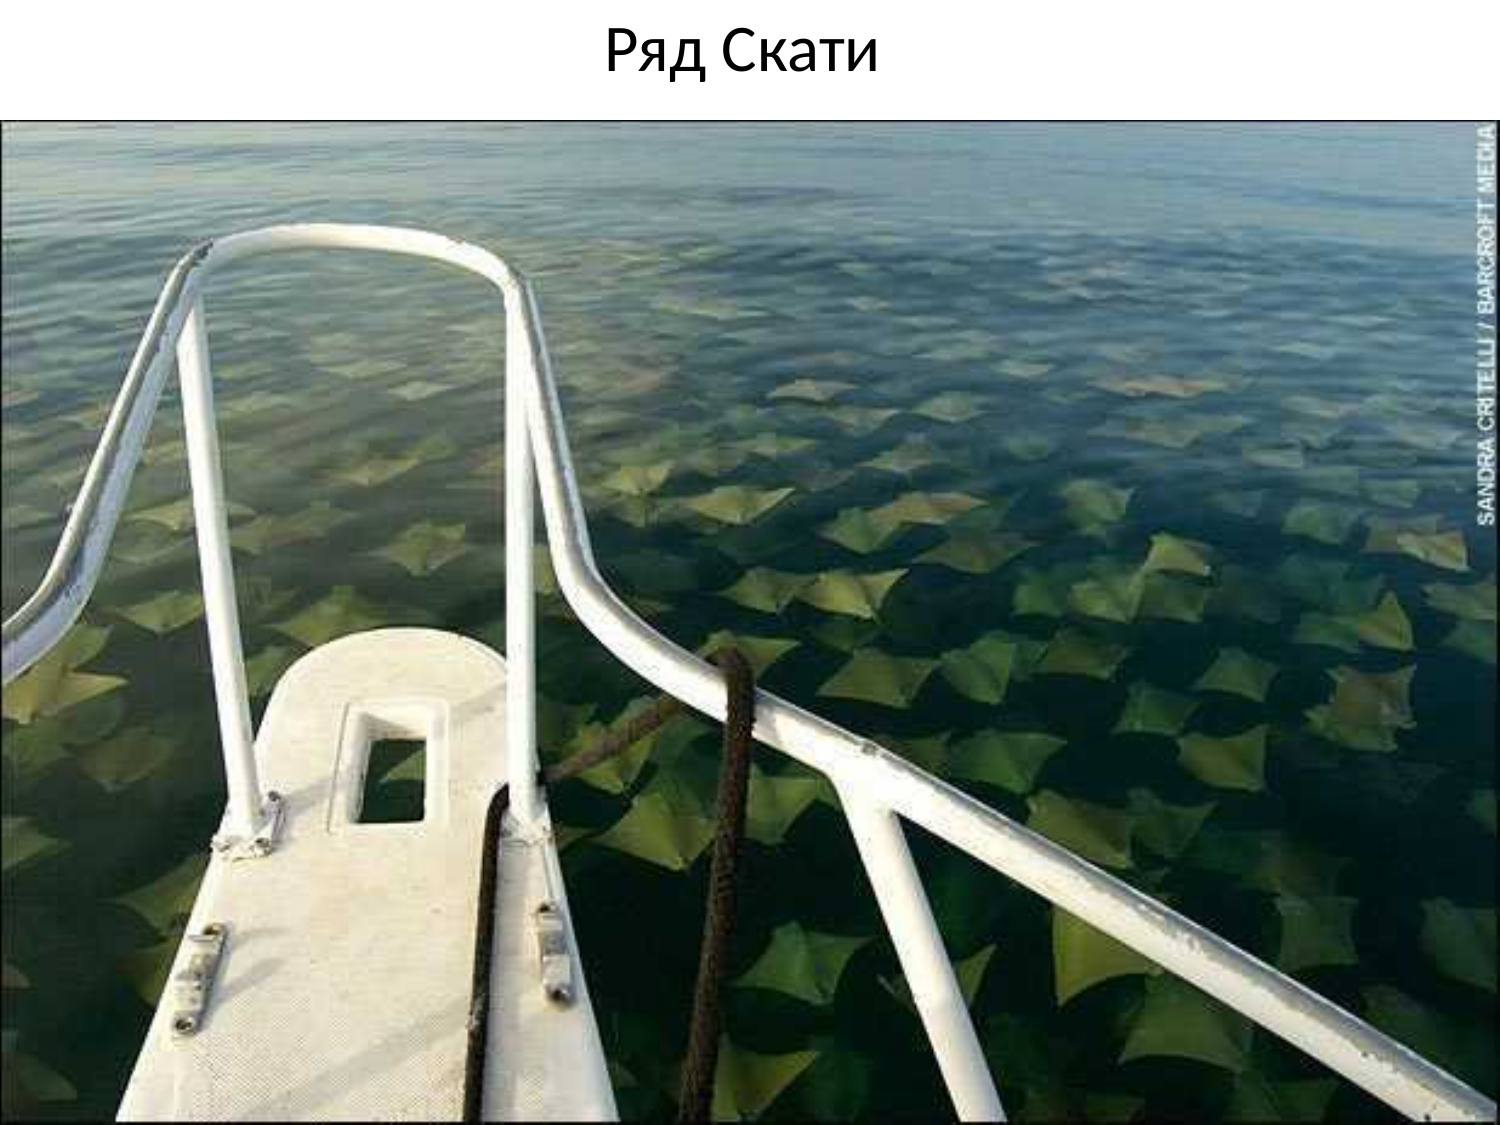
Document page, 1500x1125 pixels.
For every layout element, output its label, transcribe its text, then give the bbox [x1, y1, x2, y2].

picture [0, 119, 1500, 1125]
title Ряд Скати [75, 0, 1425, 90]
